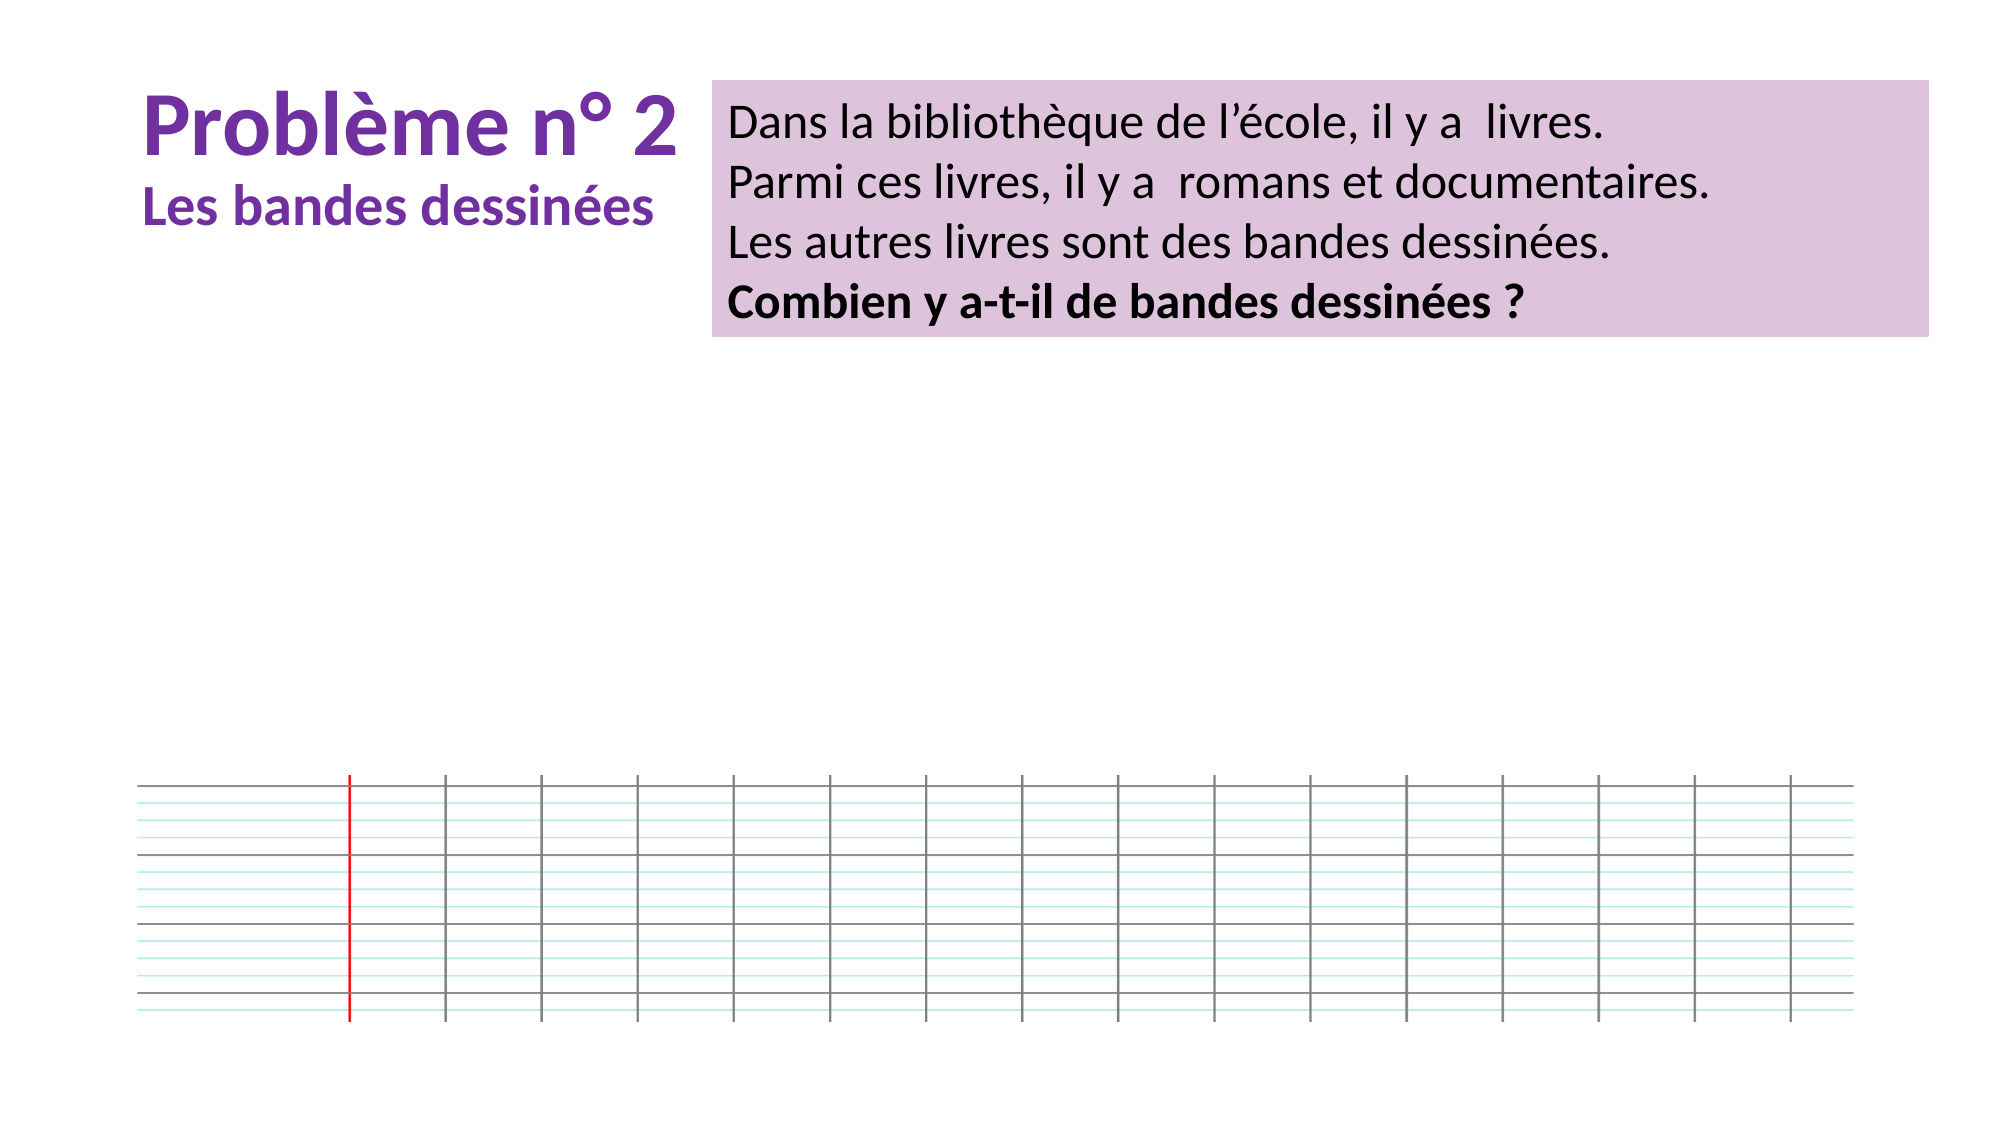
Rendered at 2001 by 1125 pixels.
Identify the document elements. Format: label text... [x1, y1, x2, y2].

picture [137, 775, 1854, 1022]
text_box Problème n° 2 Les bandes dessinées [127, 48, 988, 266]
